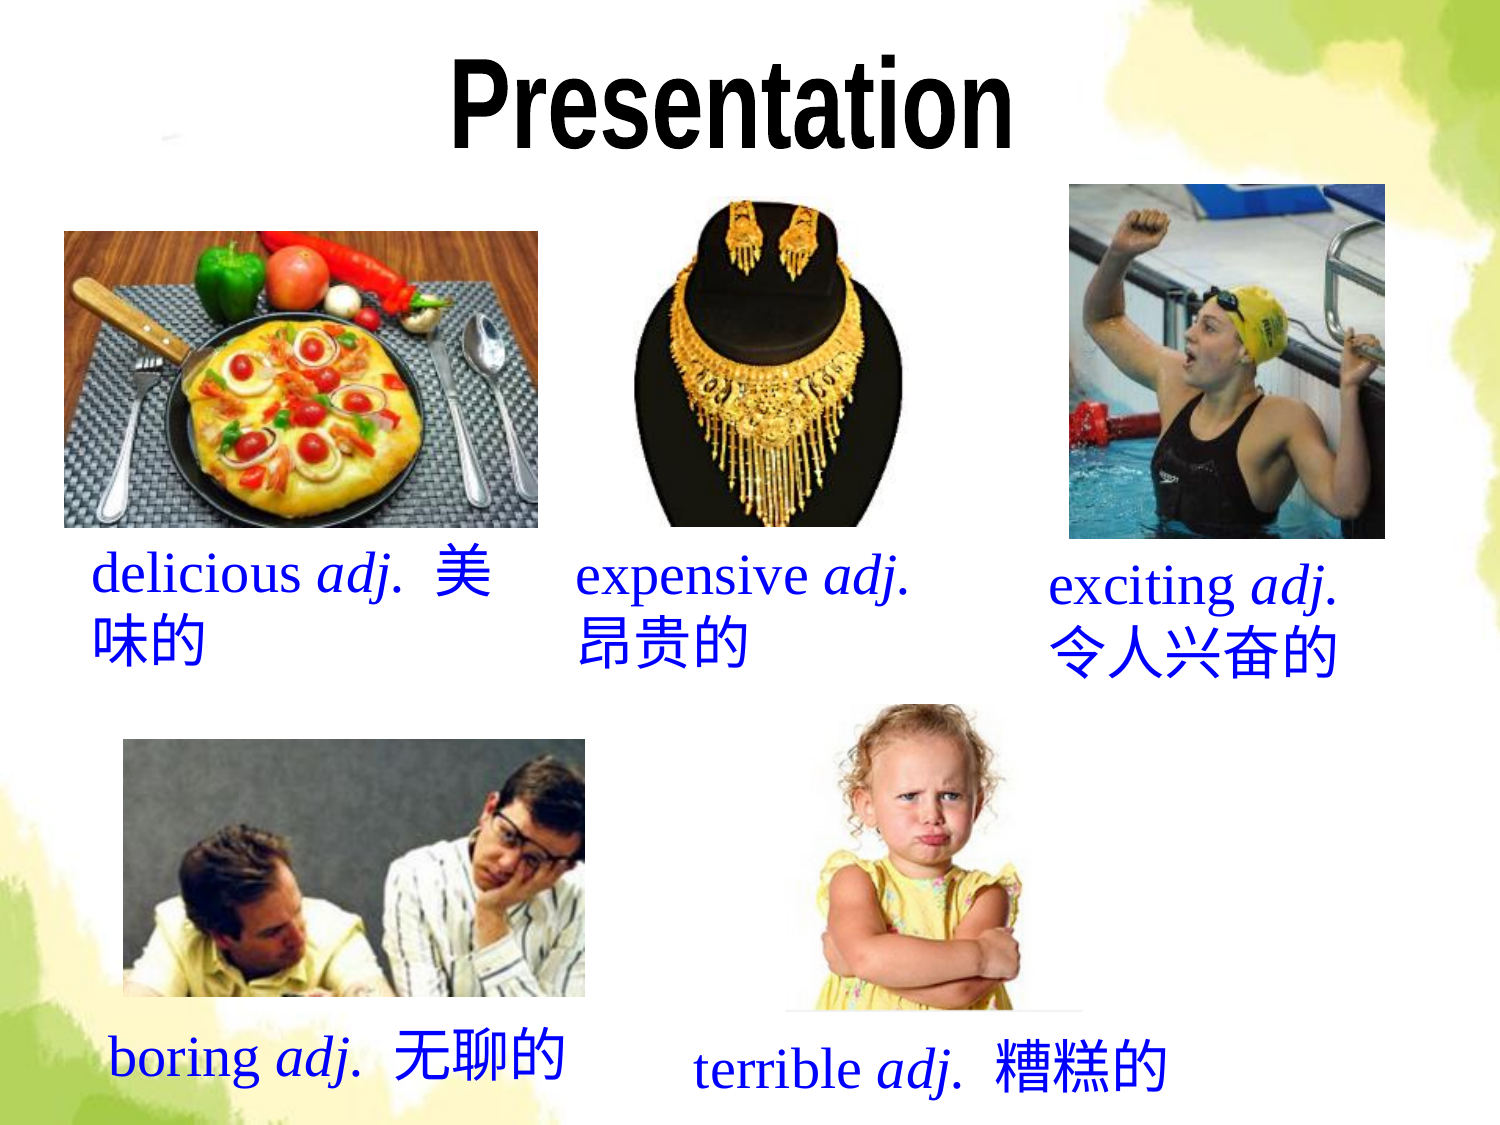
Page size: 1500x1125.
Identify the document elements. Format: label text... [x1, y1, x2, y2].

text_box exciting adj. 令人兴奋的 [1033, 538, 1436, 694]
text_box expensive adj. 昂贵的 [560, 529, 999, 684]
text_box delicious adj. 美味的 [76, 535, 526, 682]
text_box boring adj. 无聊的 [93, 1010, 583, 1096]
text_box terrible adj. 糟糕的 [679, 1023, 1282, 1108]
picture [0, 0, 1500, 1125]
